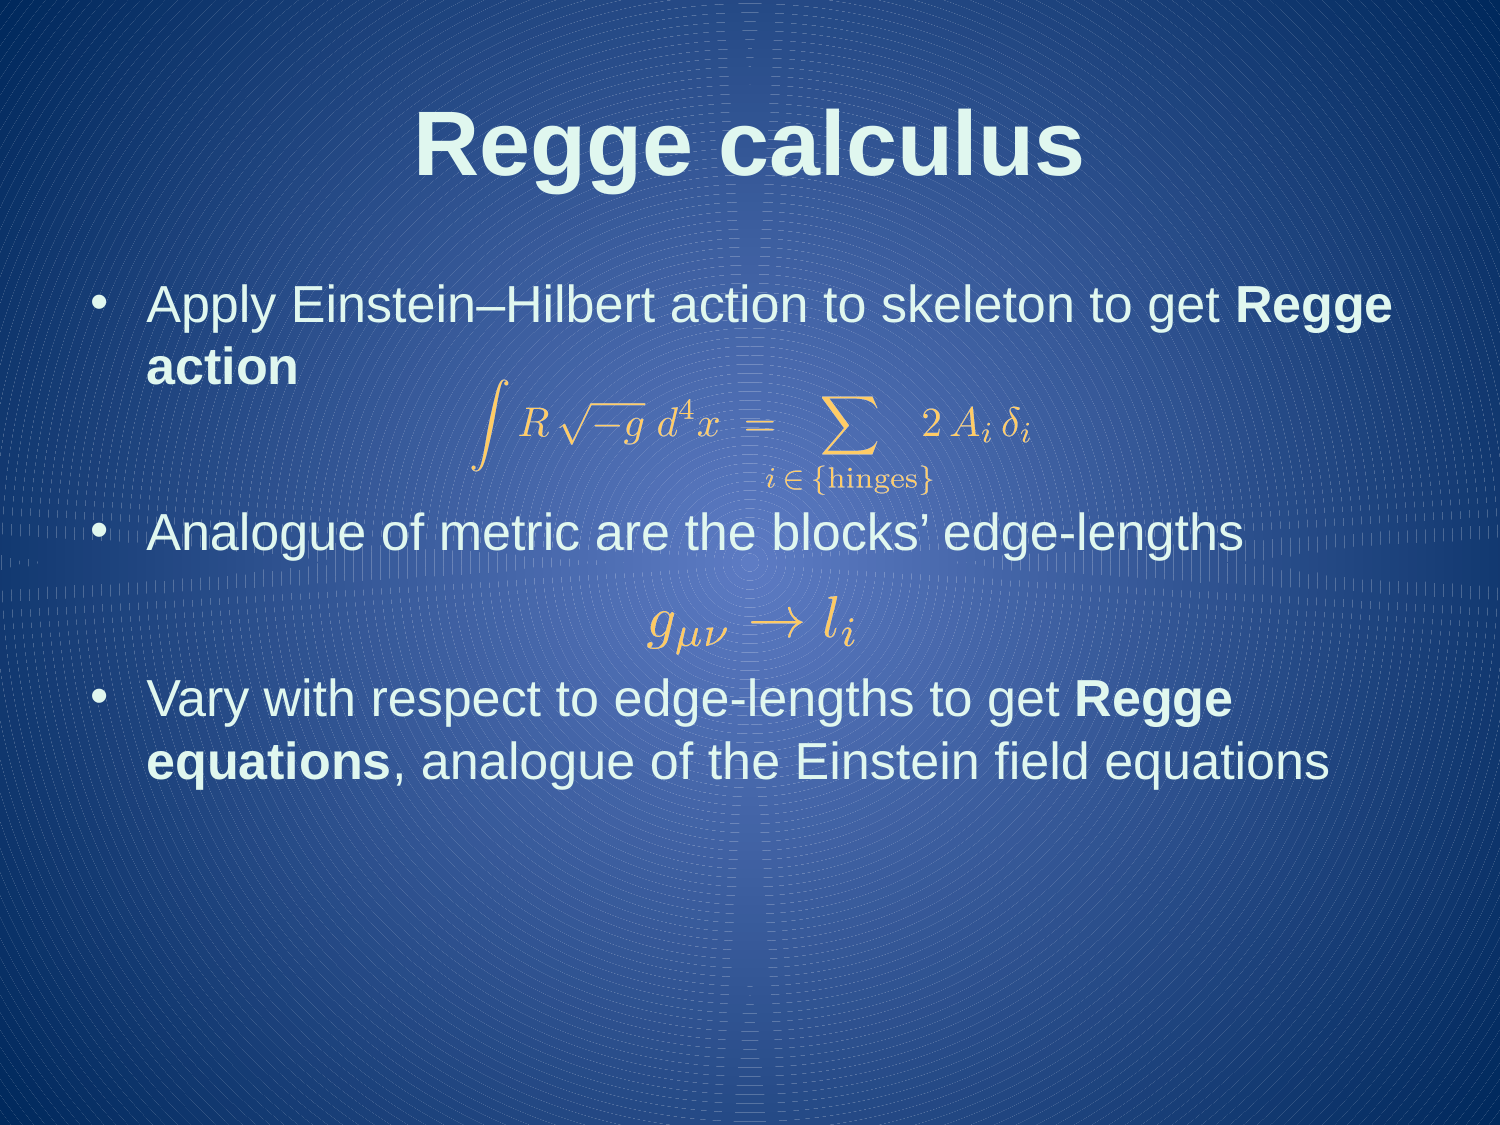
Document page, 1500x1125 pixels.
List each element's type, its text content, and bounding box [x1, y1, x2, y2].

title Regge calculus [75, 45, 1425, 233]
list Apply Einstein–Hilbert action to skeleton to get Regge action Analogue of metric are the blocks’ edge-lengths Vary with respect to edge-lengths to get Regge equations, analogue of the Einstein field equations [75, 262, 1425, 1005]
picture [642, 590, 860, 656]
picture [470, 375, 1030, 498]
